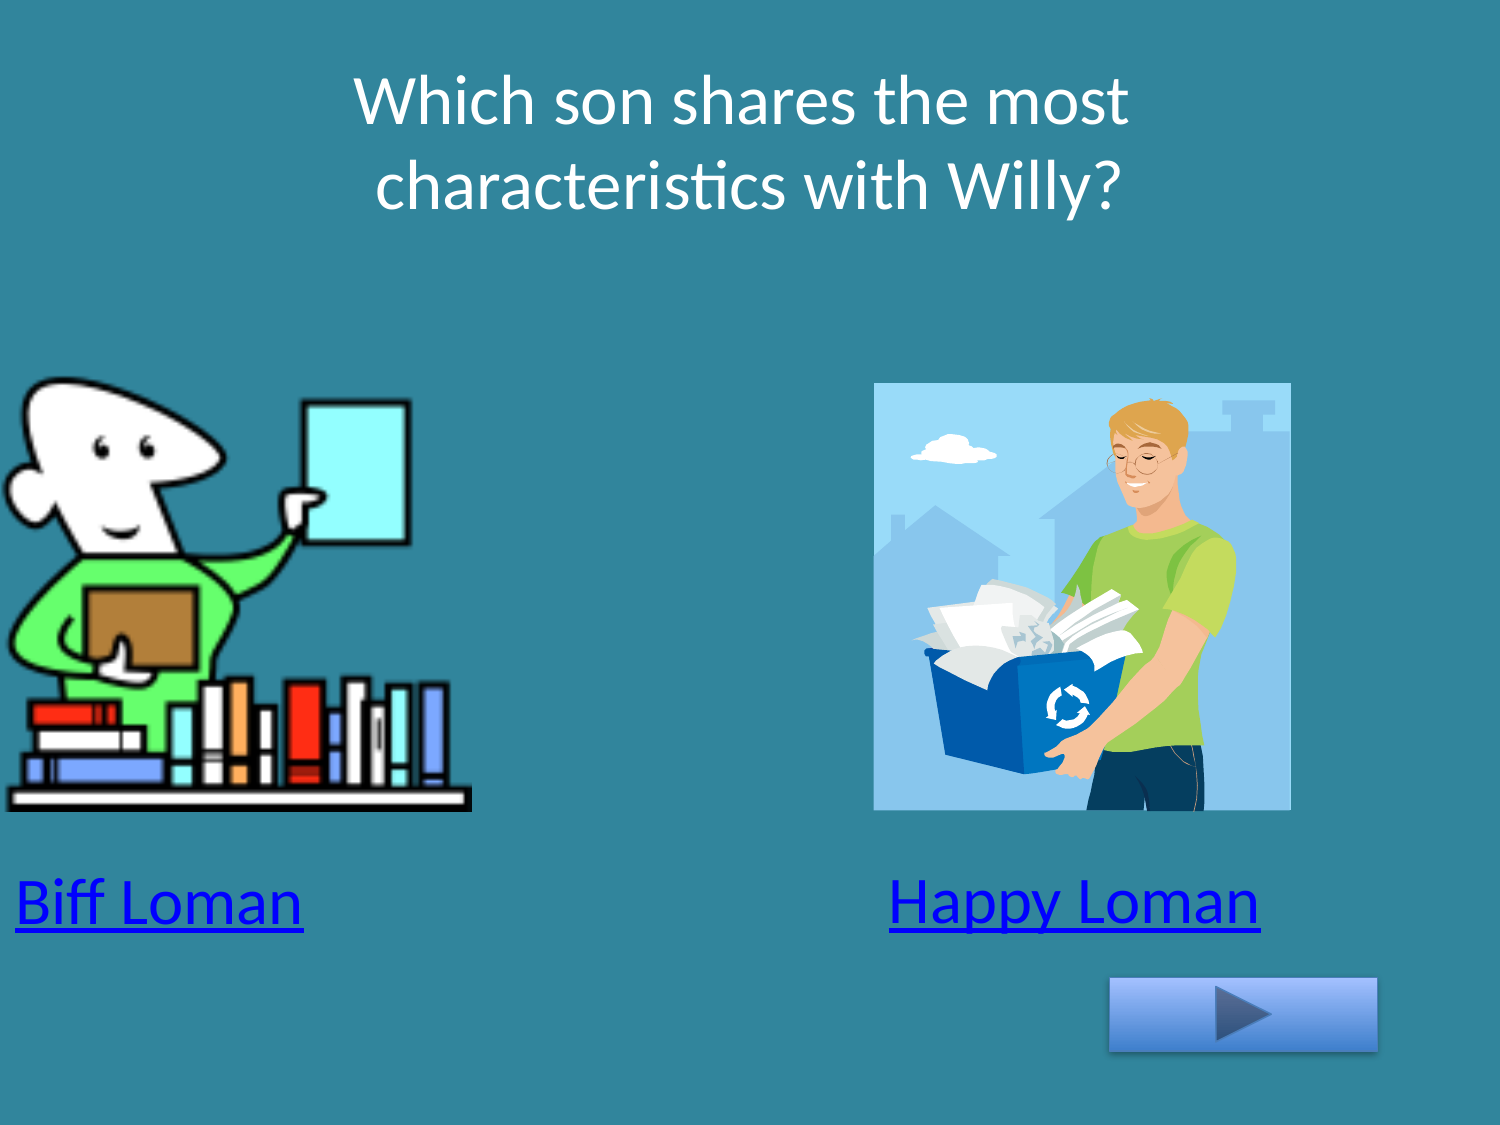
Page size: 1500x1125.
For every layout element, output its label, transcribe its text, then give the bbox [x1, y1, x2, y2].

title Which son shares the most characteristics with Willy? [75, 45, 1425, 233]
list Biff Loman [0, 849, 504, 956]
picture [0, 361, 472, 812]
text_box [1109, 977, 1378, 1052]
picture [873, 382, 1292, 813]
text_box Happy Loman [873, 849, 1329, 945]
